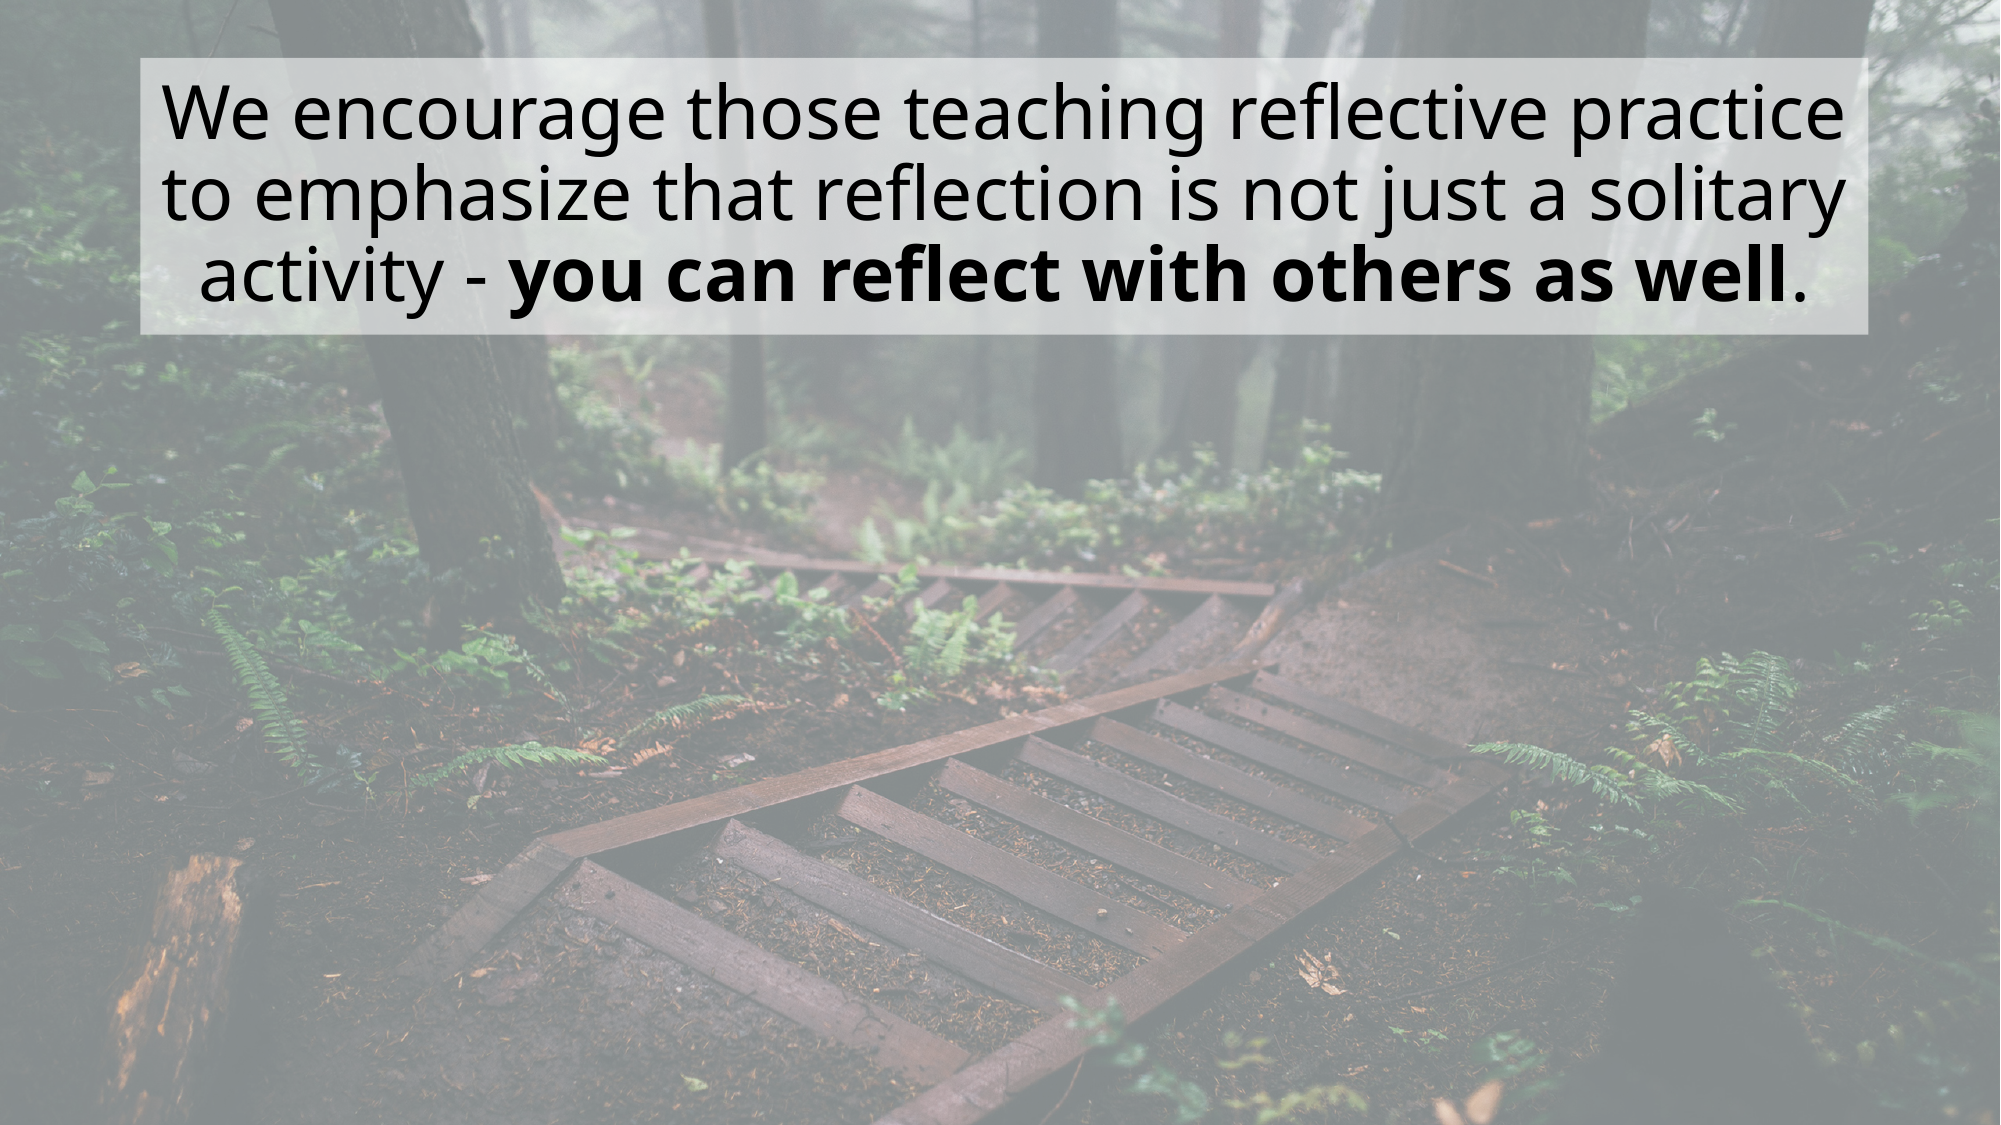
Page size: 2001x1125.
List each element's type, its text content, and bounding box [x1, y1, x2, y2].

list We encourage those teaching reflective practice to emphasize that reflection is not just a solitary activity - you can reflect with others as well. [140, 57, 1869, 335]
